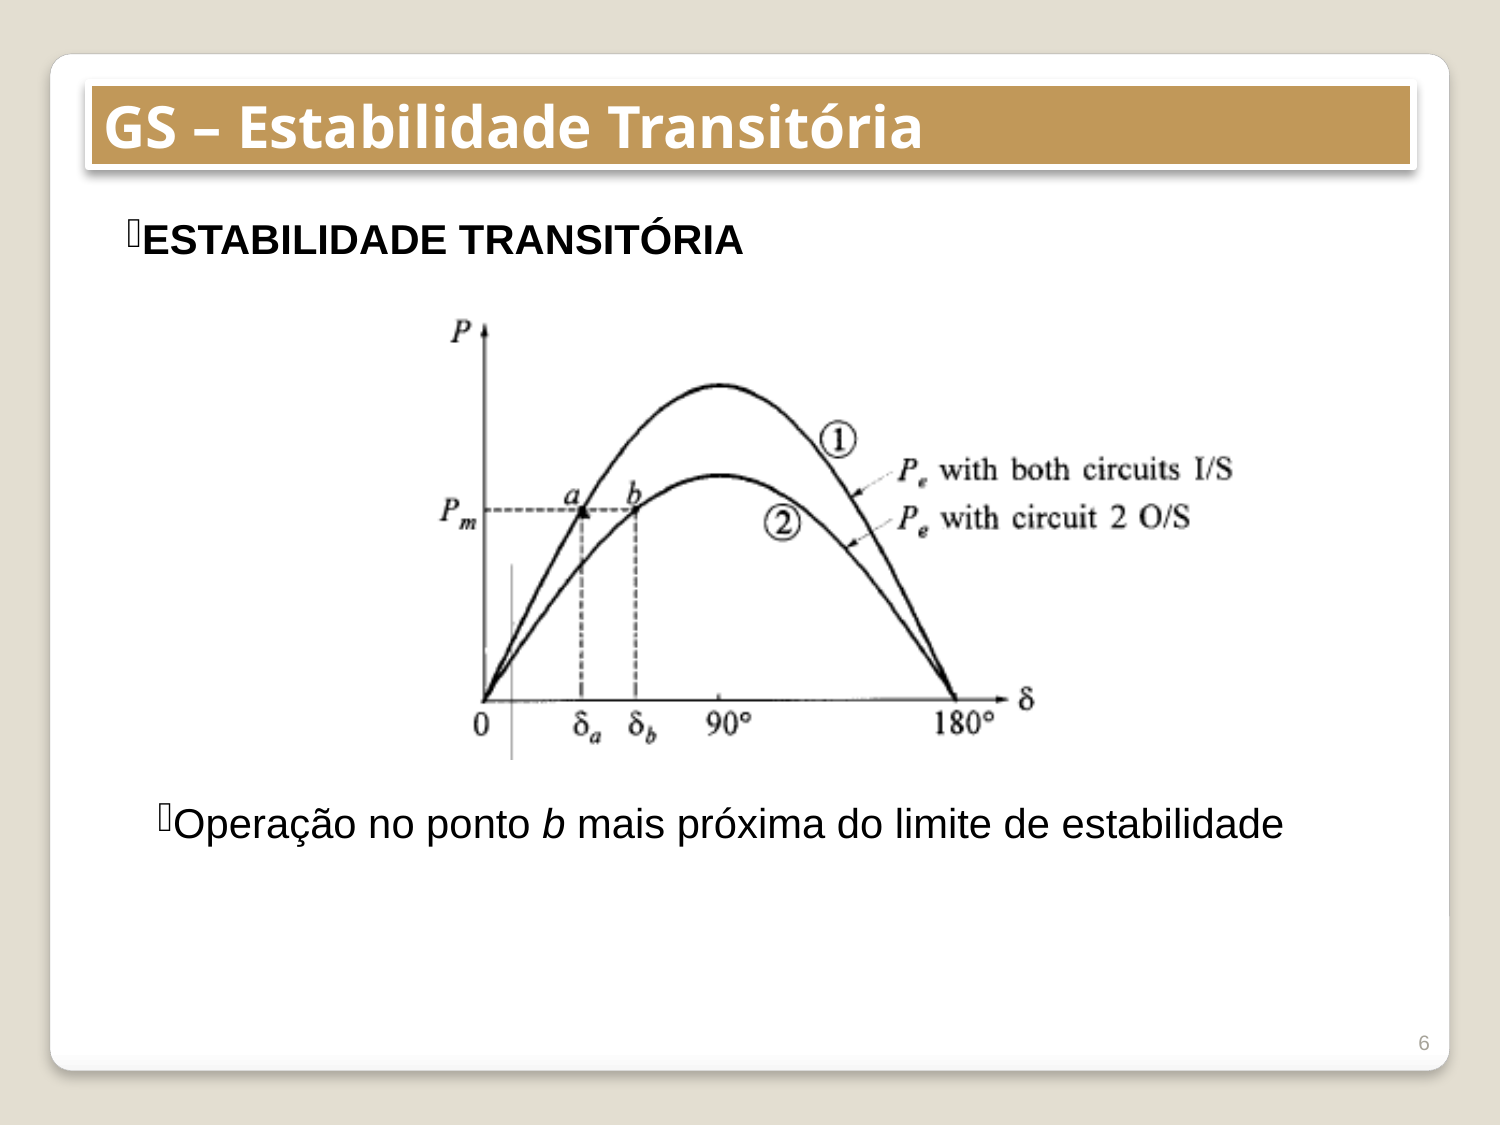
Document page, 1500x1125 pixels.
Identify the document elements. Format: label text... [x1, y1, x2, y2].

text_box Operação no ponto b mais próxima do limite de estabilidade [68, 788, 1445, 904]
picture [421, 300, 1252, 760]
text_box ESTABILIDADE TRANSITÓRIA [37, 205, 1414, 270]
slide_number 6 [1369, 1002, 1445, 1063]
text_box GS – Estabilidade Transitória [85, 79, 1417, 170]
